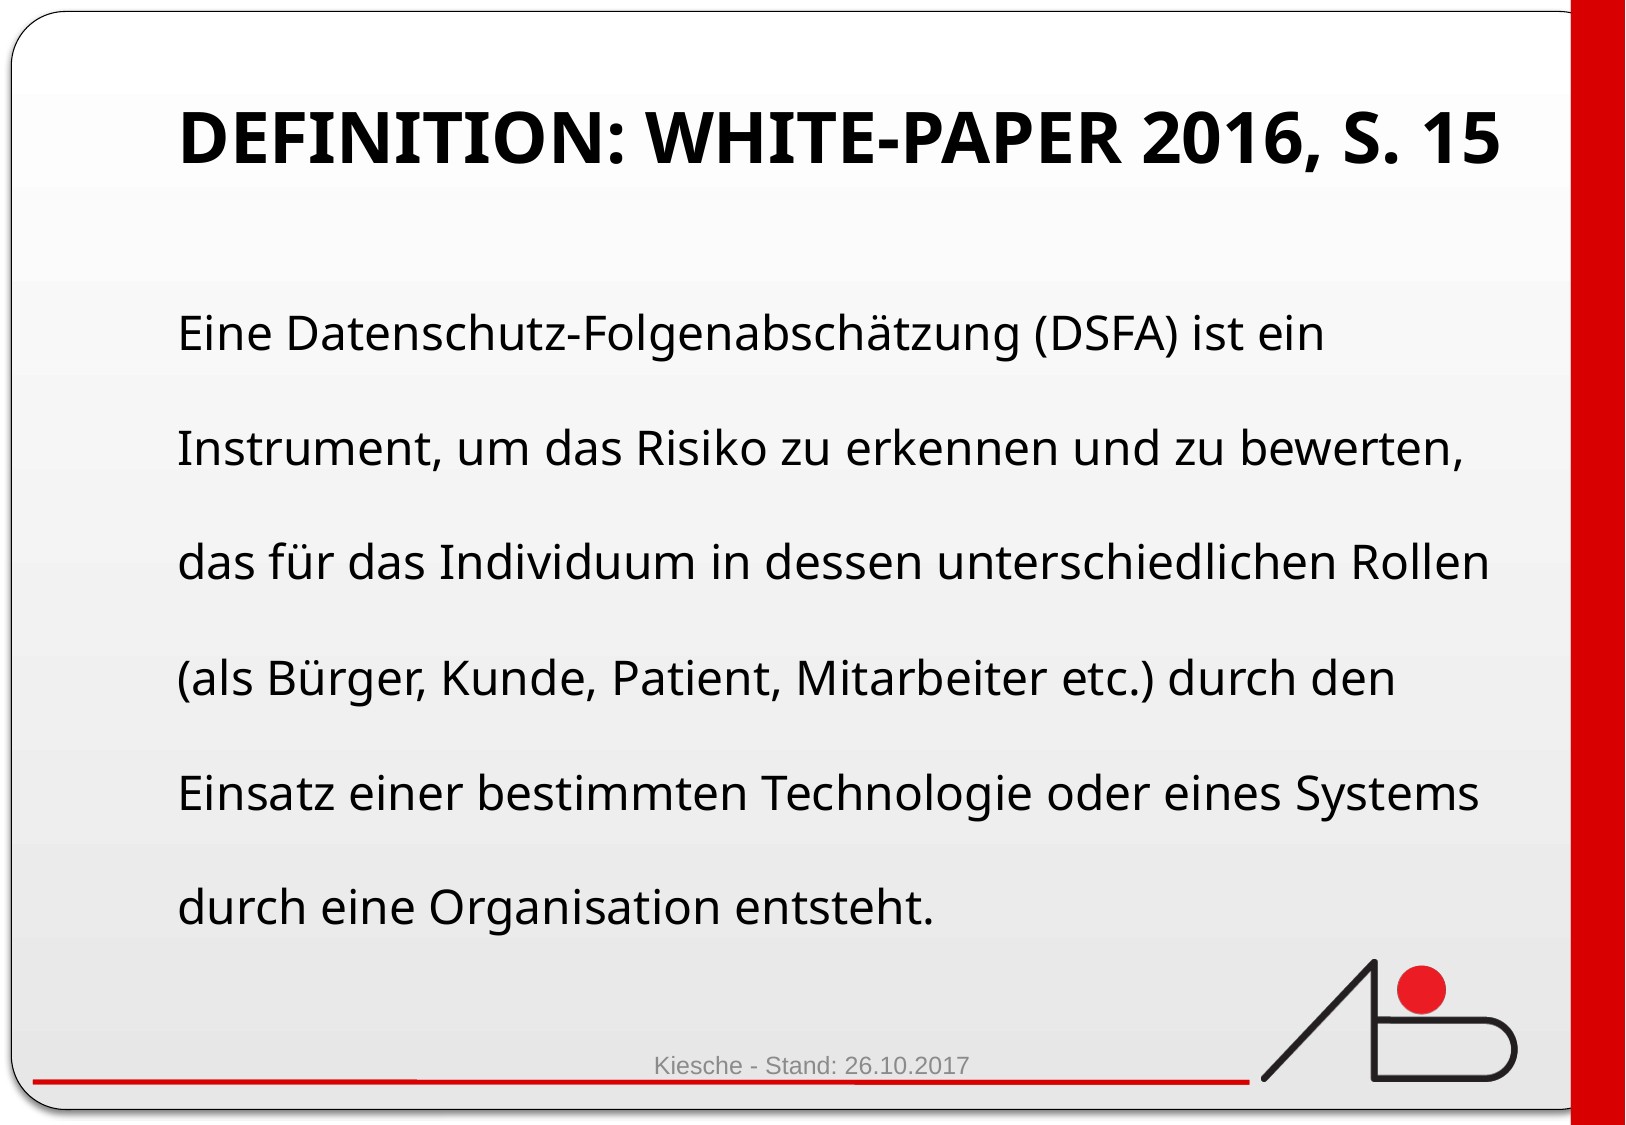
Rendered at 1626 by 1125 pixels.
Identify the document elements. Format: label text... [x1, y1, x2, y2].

footer Kiesche - Stand: 26.10.2017 [538, 1046, 1087, 1082]
list Eine Datenschutz-Folgenabschätzung (DSFA) ist ein Instrument, um das Risiko zu erkennen und zu bewerten, das für das Individuum in dessen unterschiedlichen Rollen (als Bürger, Kunde, Patient, Mitarbeiter etc.) durch den Einsatz einer bestimmten Technologie oder eines Systems durch eine Organisation entsteht. [162, 237, 1544, 988]
title Definition: White-paper 2016, S. 15 [162, 45, 1544, 233]
picture [1261, 988, 1518, 1125]
